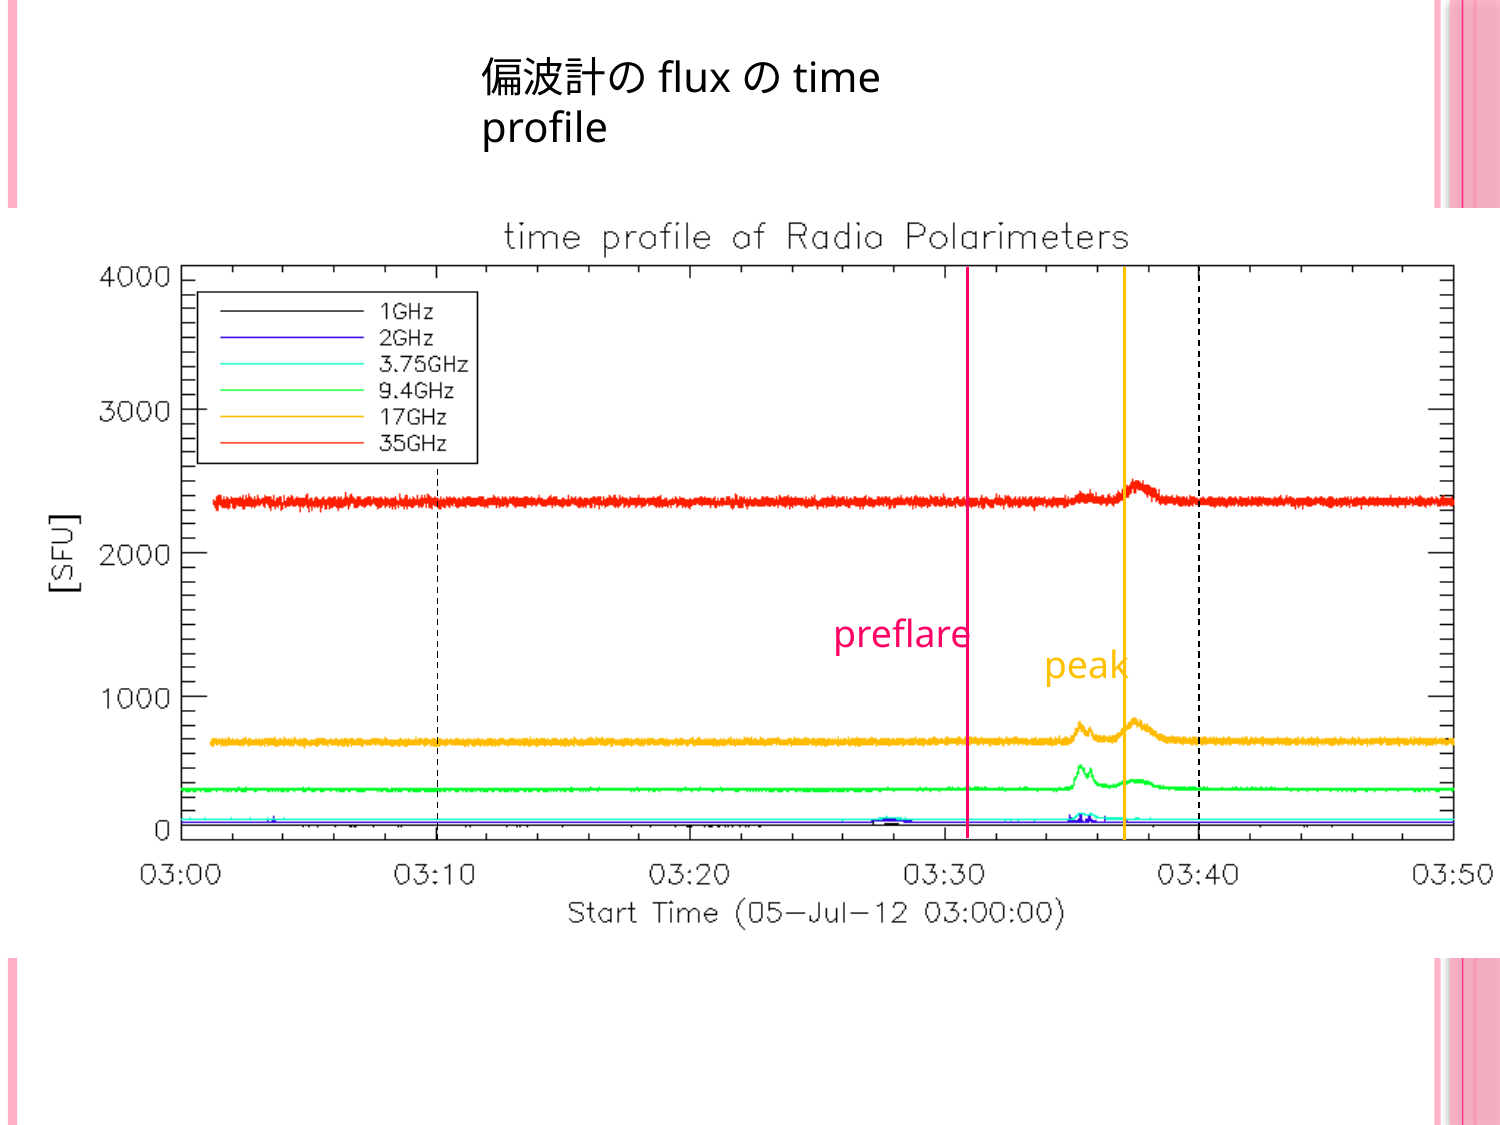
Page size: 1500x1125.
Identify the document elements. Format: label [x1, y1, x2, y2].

text_box [5, 67, 1500, 959]
